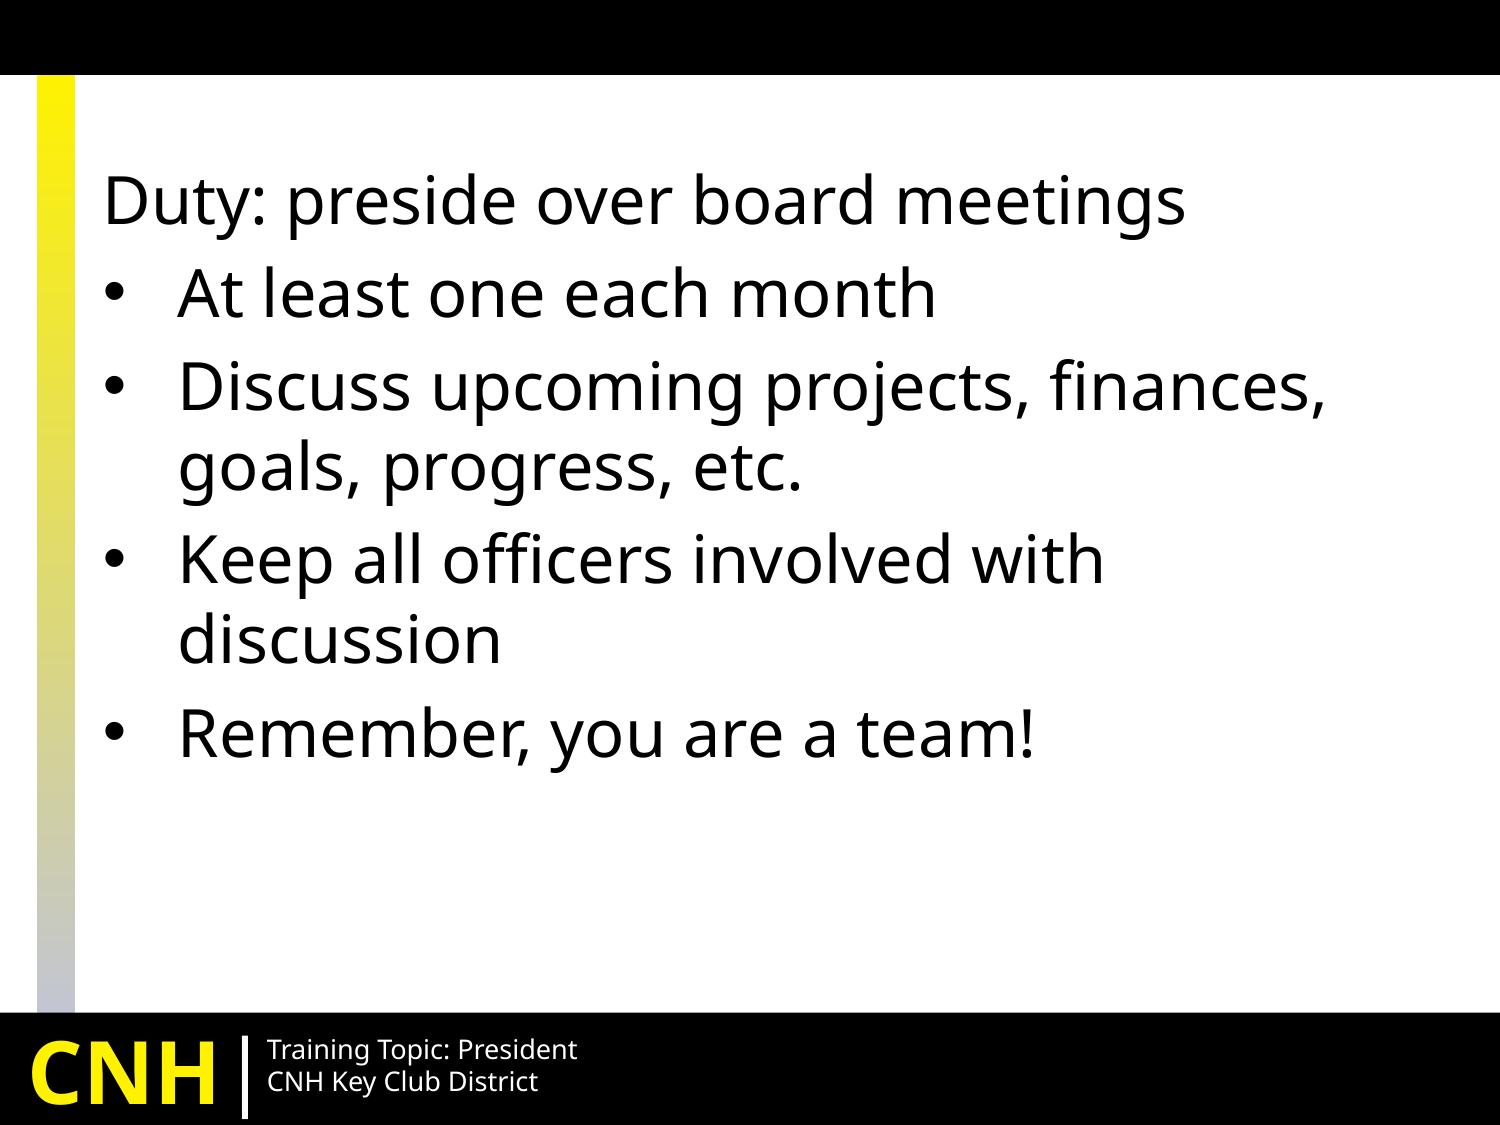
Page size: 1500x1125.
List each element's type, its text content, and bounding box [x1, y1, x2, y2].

list Duty: preside over board meetings At least one each month Discuss upcoming projects, finances, goals, progress, etc. Keep all officers involved with discussion Remember, you are a team! [87, 149, 1438, 943]
